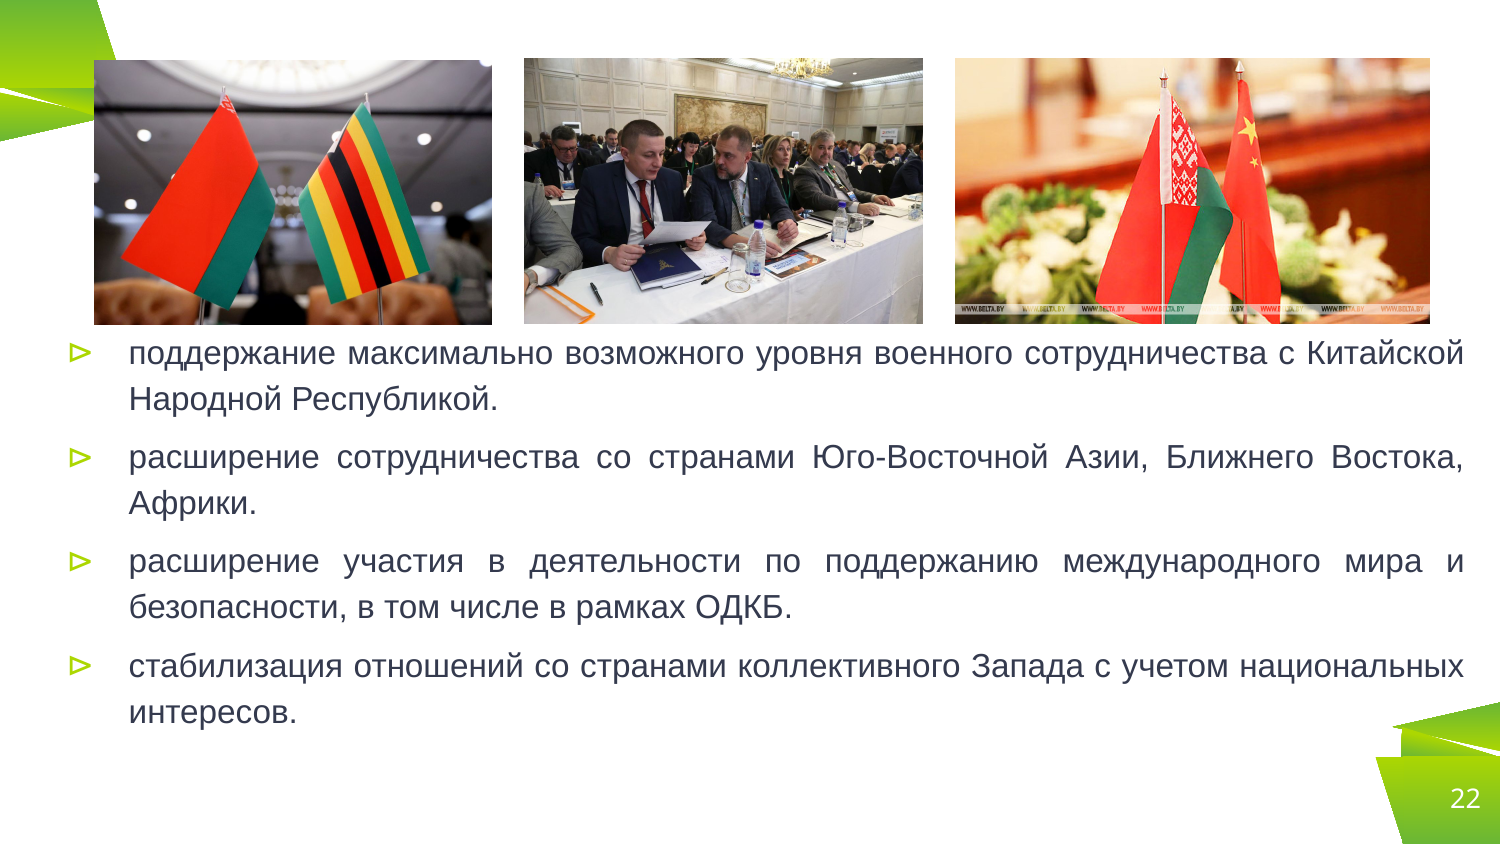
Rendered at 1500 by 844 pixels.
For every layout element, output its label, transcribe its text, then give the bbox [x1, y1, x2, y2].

slide_number 22 [1401, 756, 1482, 844]
list поддержание максимально возможного уровня военного сотрудничества с Китайской Народной Республикой. расширение сотрудничества со странами Юго-Восточной Азии, Ближнего Востока, Африки. расширение участия в деятельности по поддержанию международного мира и безопасности, в том числе в рамках ОДКБ. стабилизация отношений со странами коллективного Запада с учетом национальных интересов. [53, 325, 1467, 757]
picture [954, 58, 1430, 324]
picture [524, 58, 923, 324]
picture [93, 59, 492, 326]
